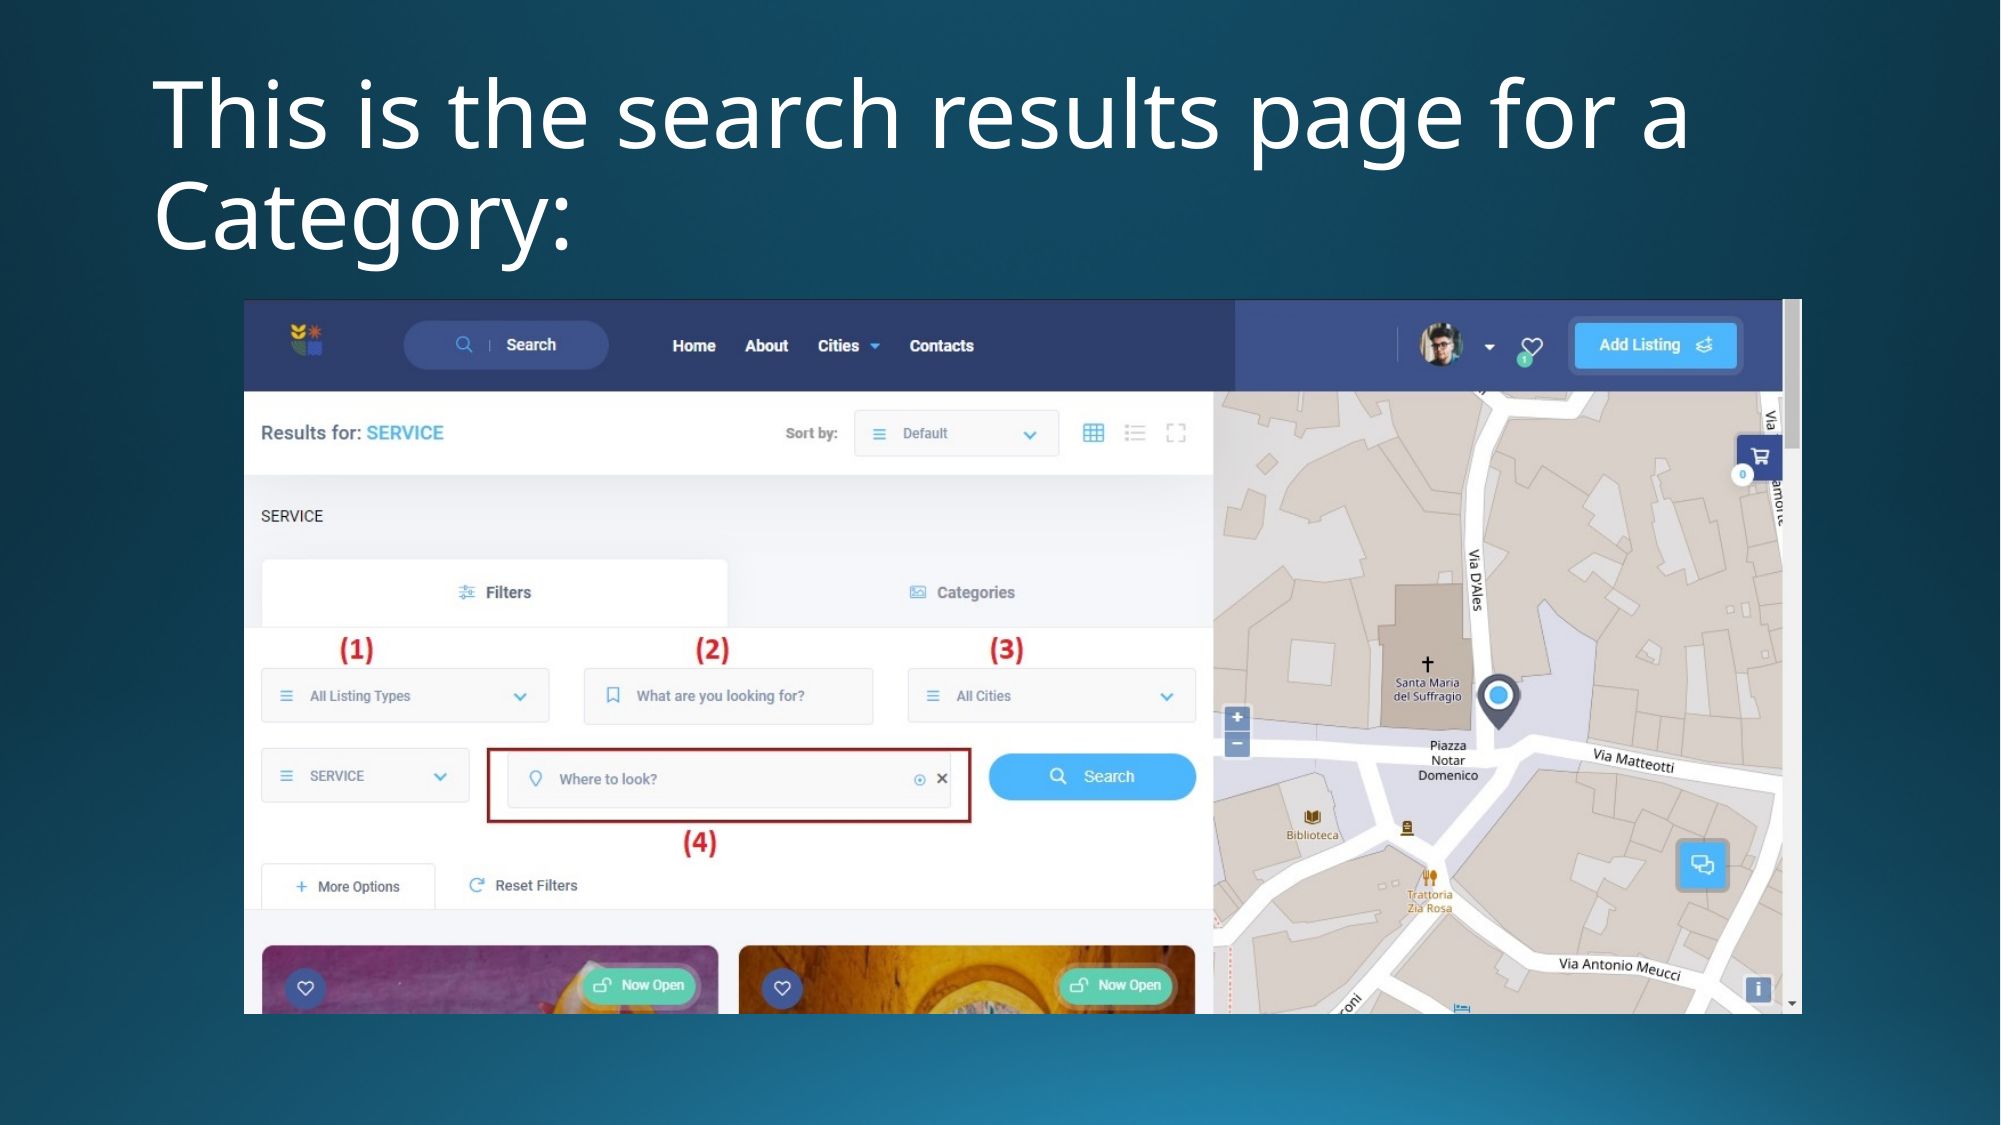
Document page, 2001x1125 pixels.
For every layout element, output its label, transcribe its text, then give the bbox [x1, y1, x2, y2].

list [244, 299, 1802, 1014]
picture [0, 0, 2001, 1125]
title This is the search results page for a Category: [137, 59, 1863, 278]
